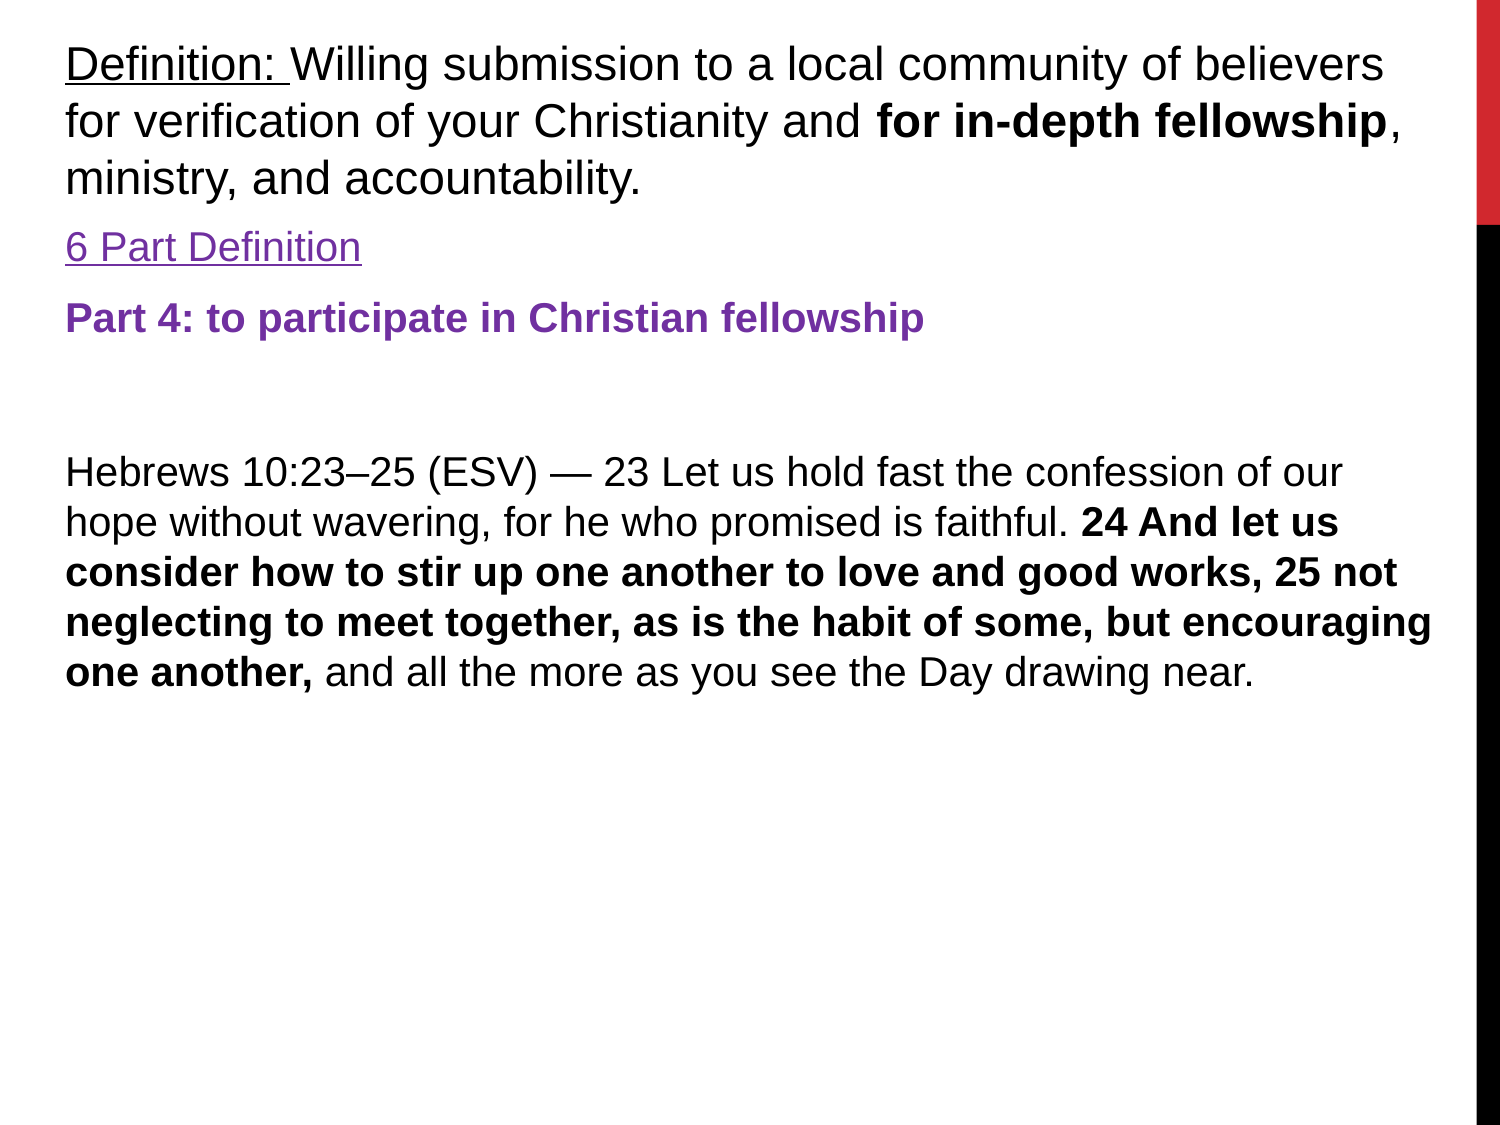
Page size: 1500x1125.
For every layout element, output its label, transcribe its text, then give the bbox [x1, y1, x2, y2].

text_box Definition: Willing submission to a local community of believers for verification of your Christianity and for in-depth fellowship, ministry, and accountability. [49, 24, 1463, 213]
list 6 Part Definition Part 4: to participate in Christian fellowship Hebrews 10:23–25 (ESV) — 23 Let us hold fast the confession of our hope without wavering, for he who promised is faithful. 24 And let us consider how to stir up one another to love and good works, 25 not neglecting to meet together, as is the habit of some, but encouraging one another, and all the more as you see the Day drawing near. [50, 213, 1463, 1113]
